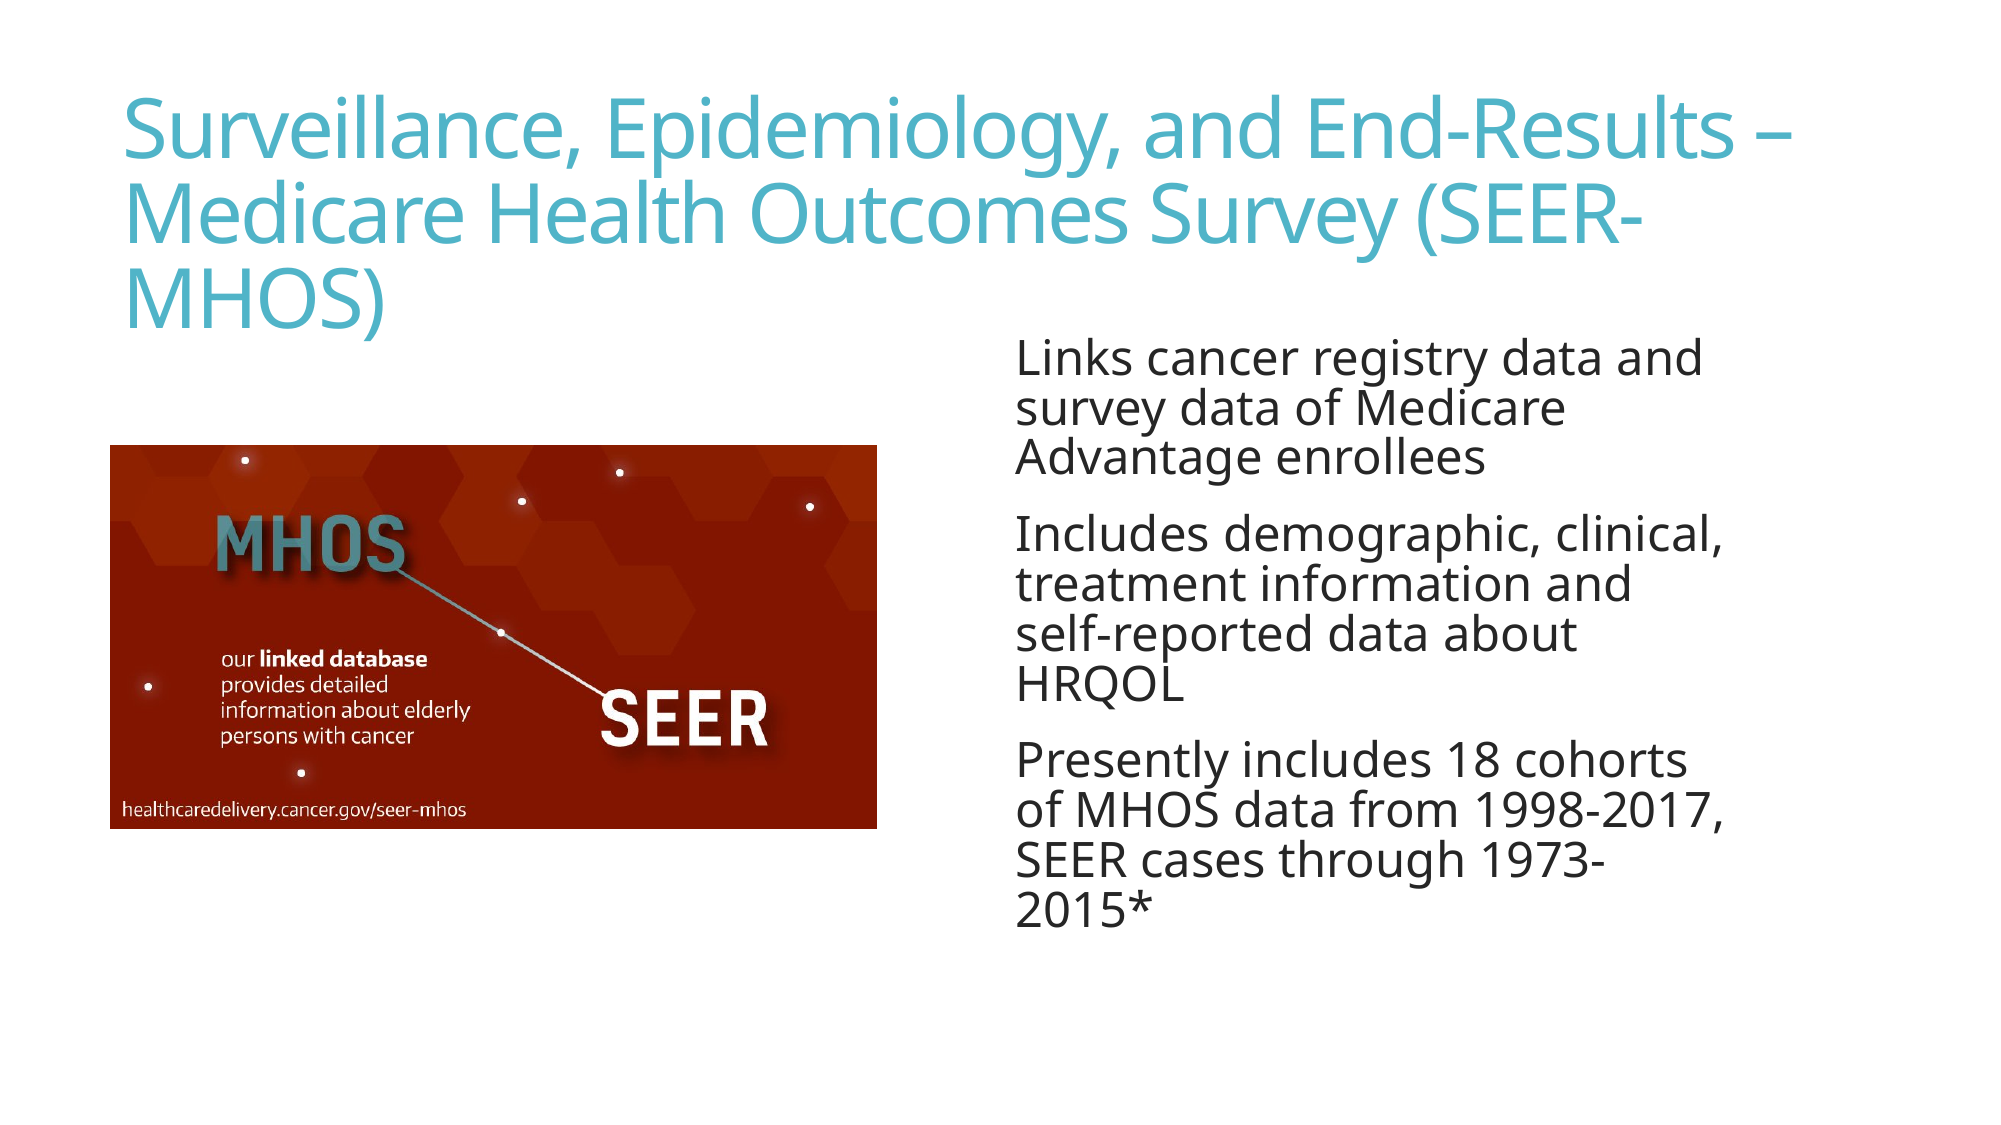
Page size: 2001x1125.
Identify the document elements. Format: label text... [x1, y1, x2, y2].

title Surveillance, Epidemiology, and End-Results – Medicare Health Outcomes Survey (SEER-MHOS) [107, 81, 1875, 354]
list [110, 445, 877, 829]
list Links cancer registry data and survey data of Medicare Advantage enrollees Includes demographic, clinical, treatment information and self-reported data about HRQOL Presently includes 18 cohorts of MHOS data from 1998-2017, SEER cases through 1973-2015* [986, 327, 1752, 946]
